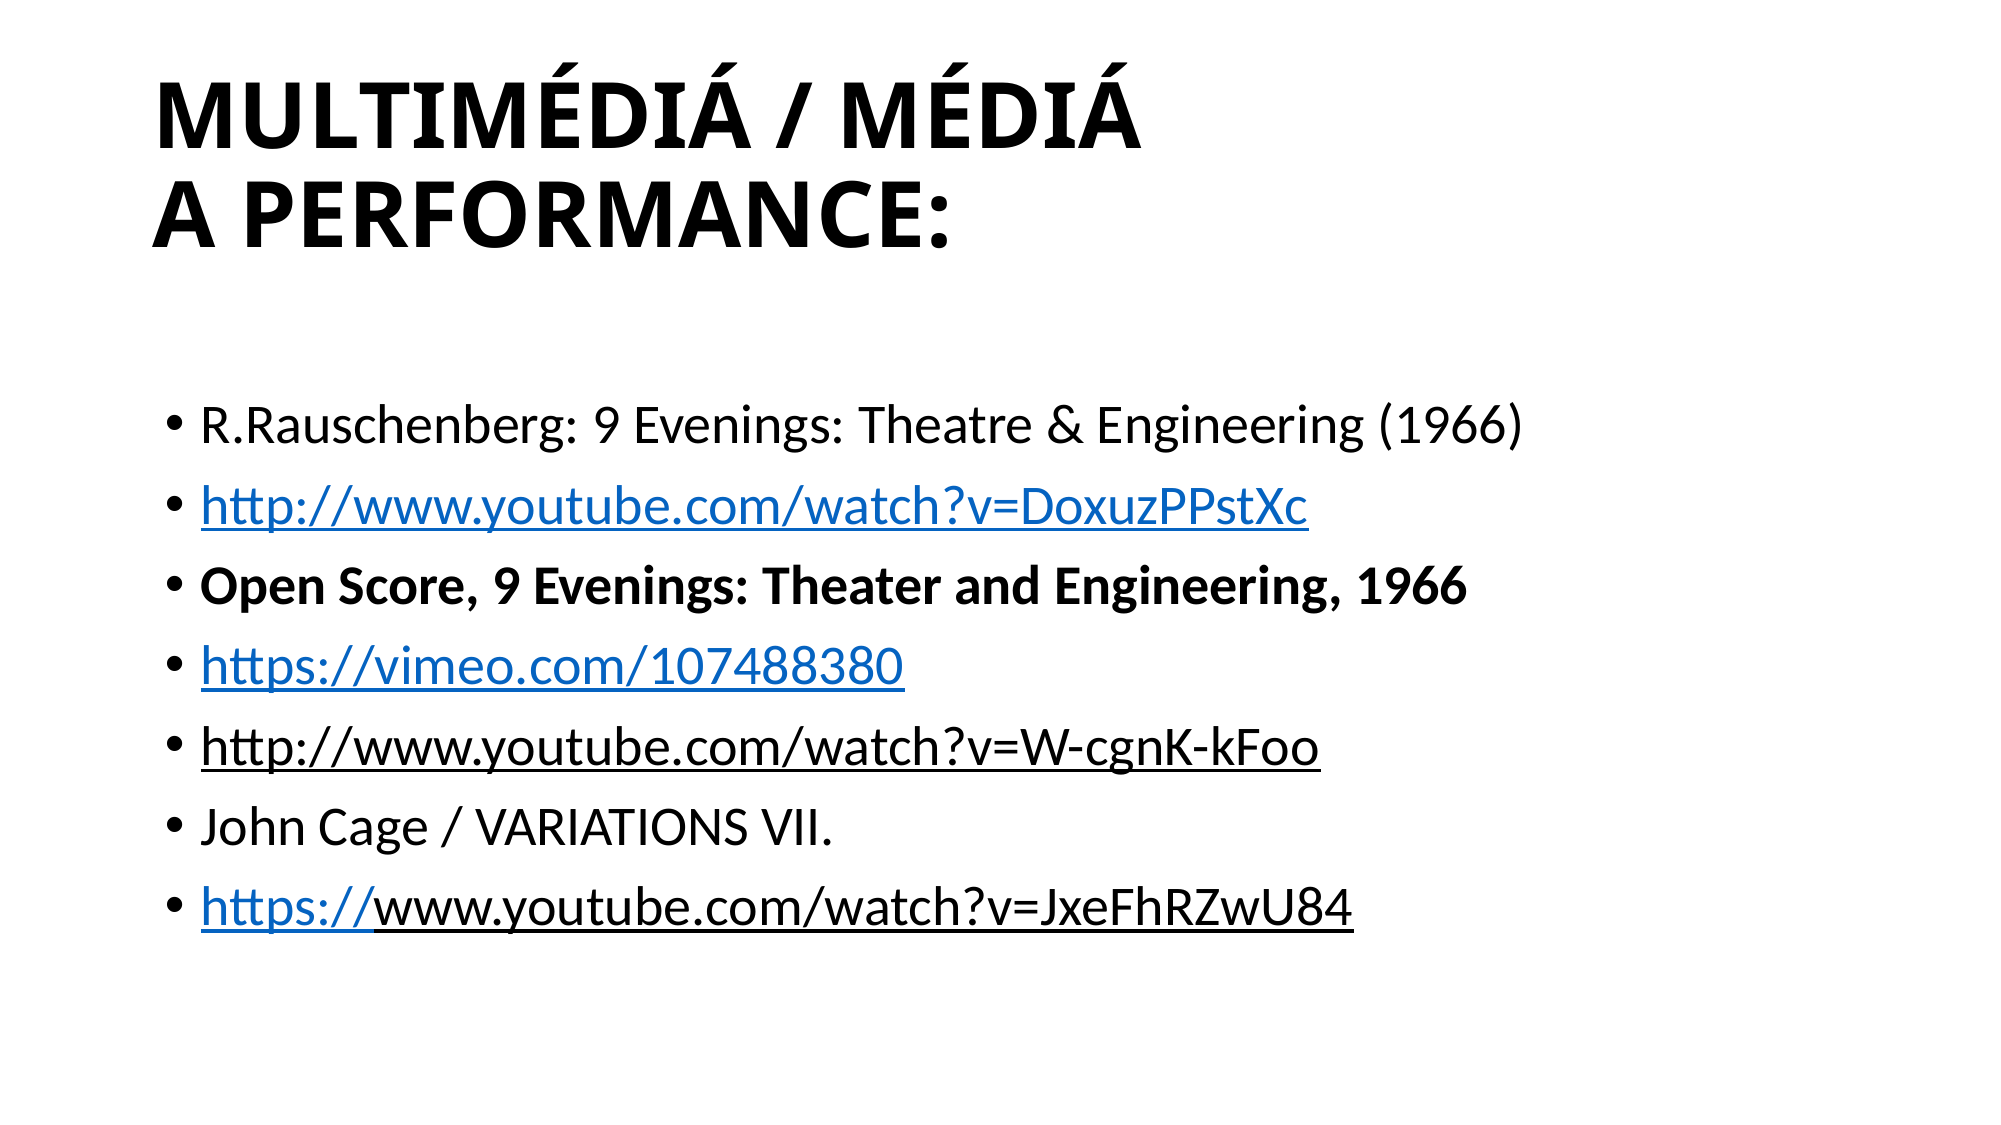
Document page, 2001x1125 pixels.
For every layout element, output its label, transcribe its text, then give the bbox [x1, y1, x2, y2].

list R.Rauschenberg: 9 Evenings: Theatre & Engineering (1966) http://www.youtube.com/watch?v=DoxuzPPstXc Open Score, 9 Evenings: Theater and Engineering, 1966 https://vimeo.com/107488380 http://www.youtube.com/watch?v=W-cgnK-kFoo John Cage / VARIATIONS VII. https://www.youtube.com/watch?v=JxeFhRZwU84 [149, 388, 1850, 950]
title MULTIMÉDIÁ / MÉDIÁ A PERFORMANCE: [137, 59, 1863, 278]
